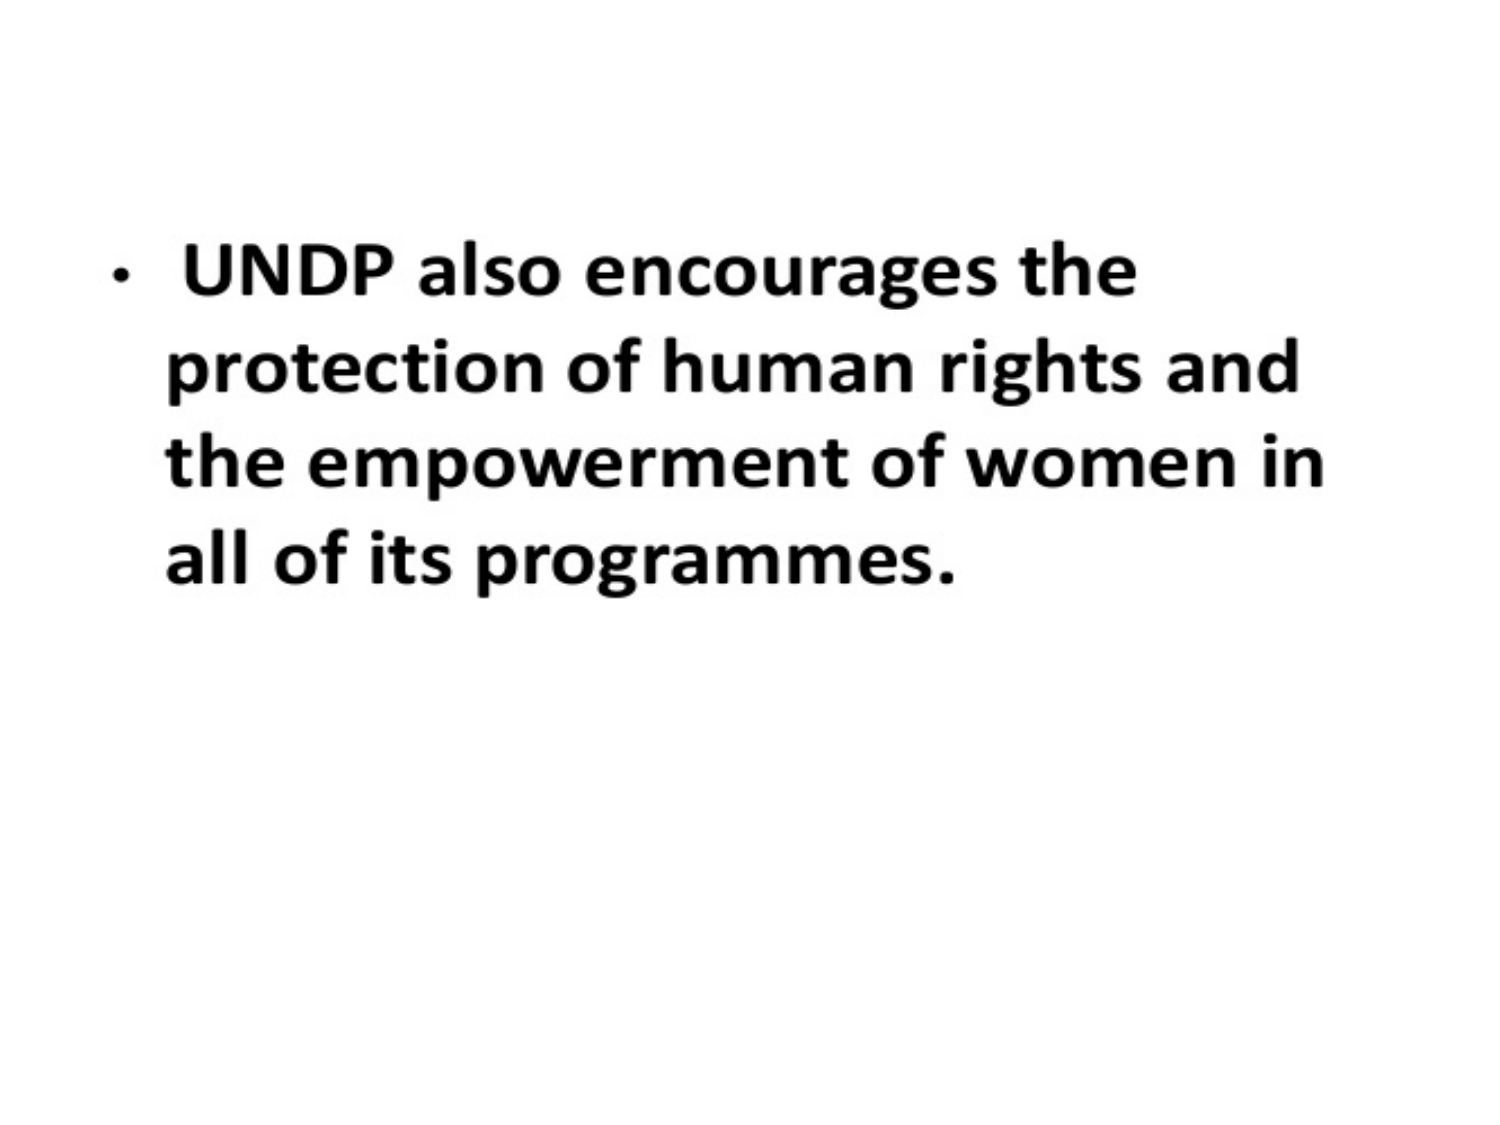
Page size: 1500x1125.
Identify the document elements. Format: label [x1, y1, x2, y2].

picture [25, 38, 1463, 1026]
